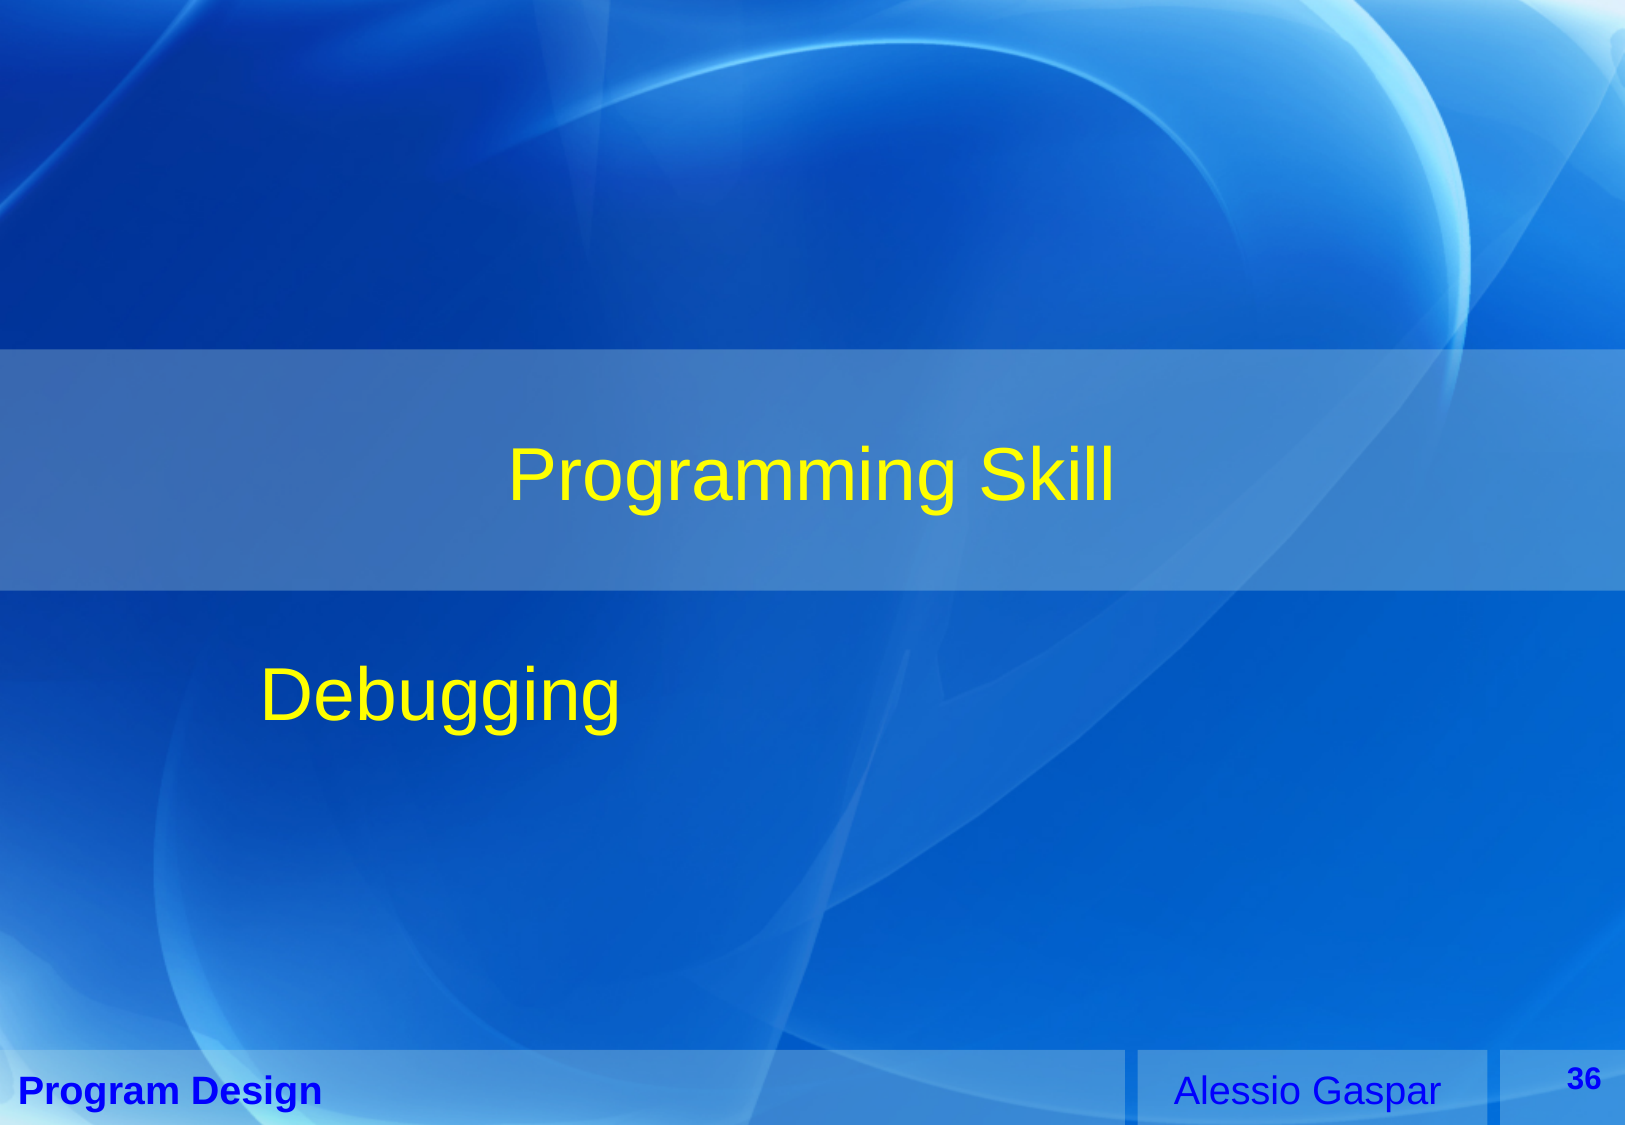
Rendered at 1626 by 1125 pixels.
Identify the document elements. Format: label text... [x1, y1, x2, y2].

picture [0, 591, 1625, 1125]
title Programming Skill [0, 349, 1625, 591]
subtitle Debugging [243, 637, 1400, 975]
slide_number 36 [1537, 1050, 1618, 1125]
picture [0, 0, 1625, 349]
